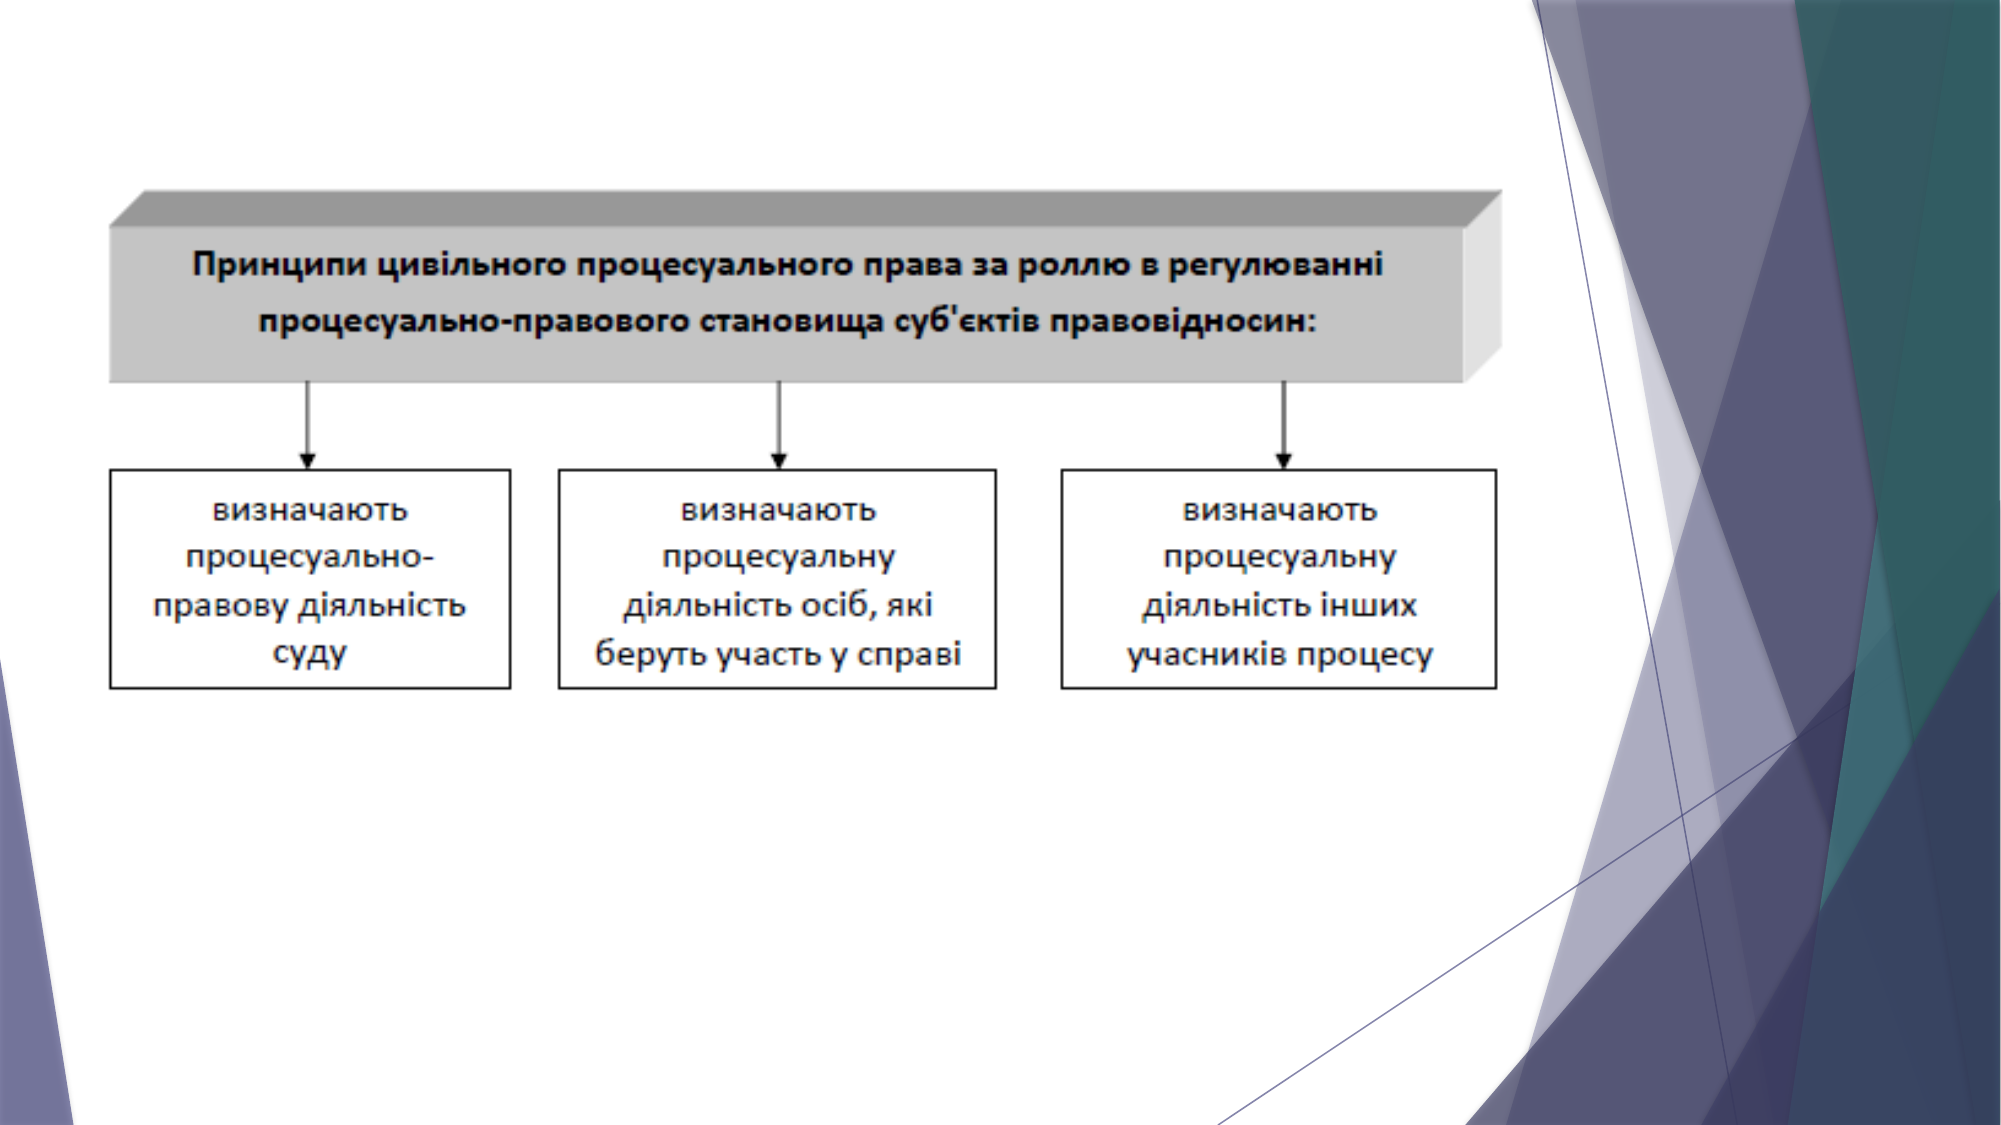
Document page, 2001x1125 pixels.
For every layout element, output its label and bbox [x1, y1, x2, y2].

picture [56, 170, 1533, 770]
